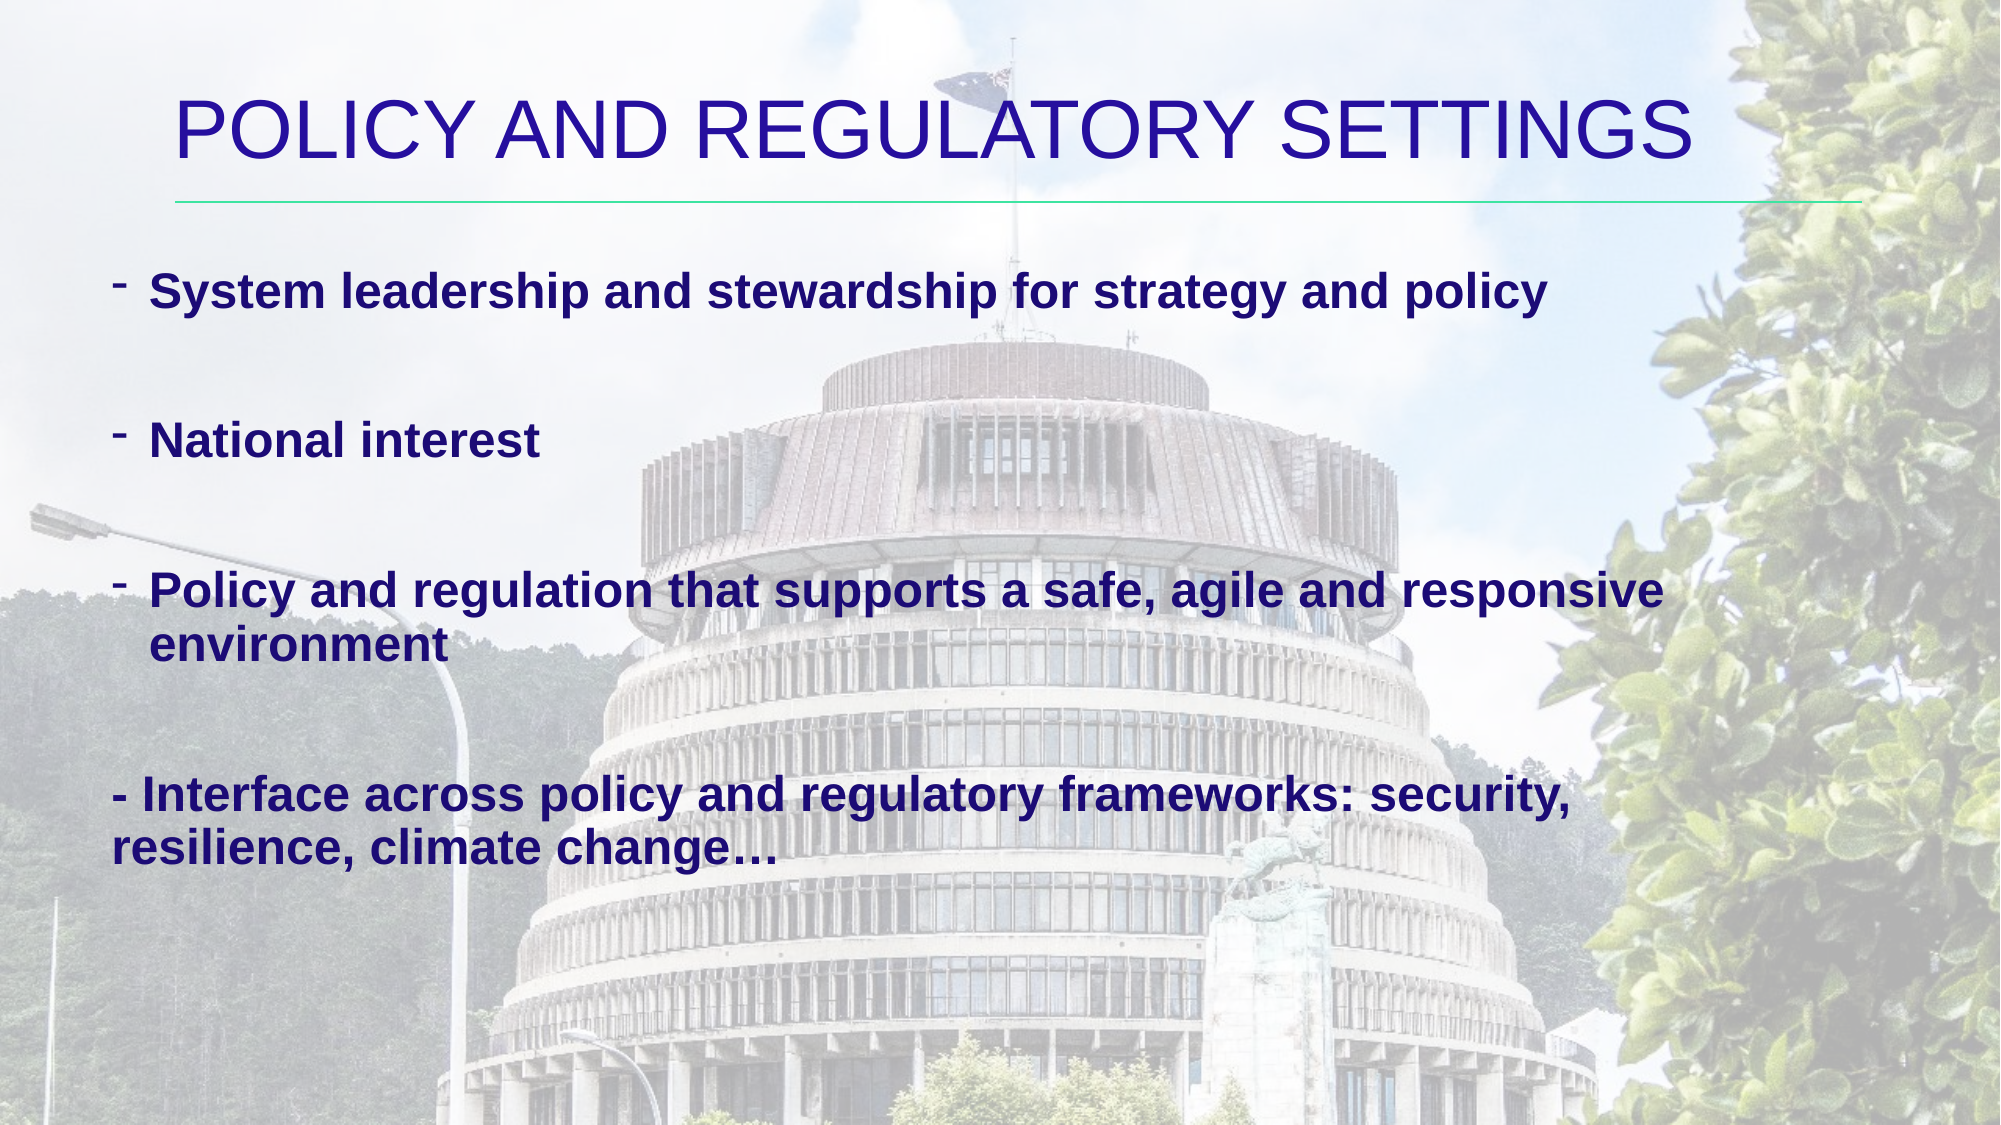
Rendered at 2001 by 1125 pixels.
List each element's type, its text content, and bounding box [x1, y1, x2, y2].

list System leadership and stewardship for strategy and policy National interest Policy and regulation that supports a safe, agile and responsive environment - Interface across policy and regulatory frameworks: security, resilience, climate change… [111, 265, 1752, 994]
title Policy and regulatory SETTINGS [173, 75, 1861, 151]
